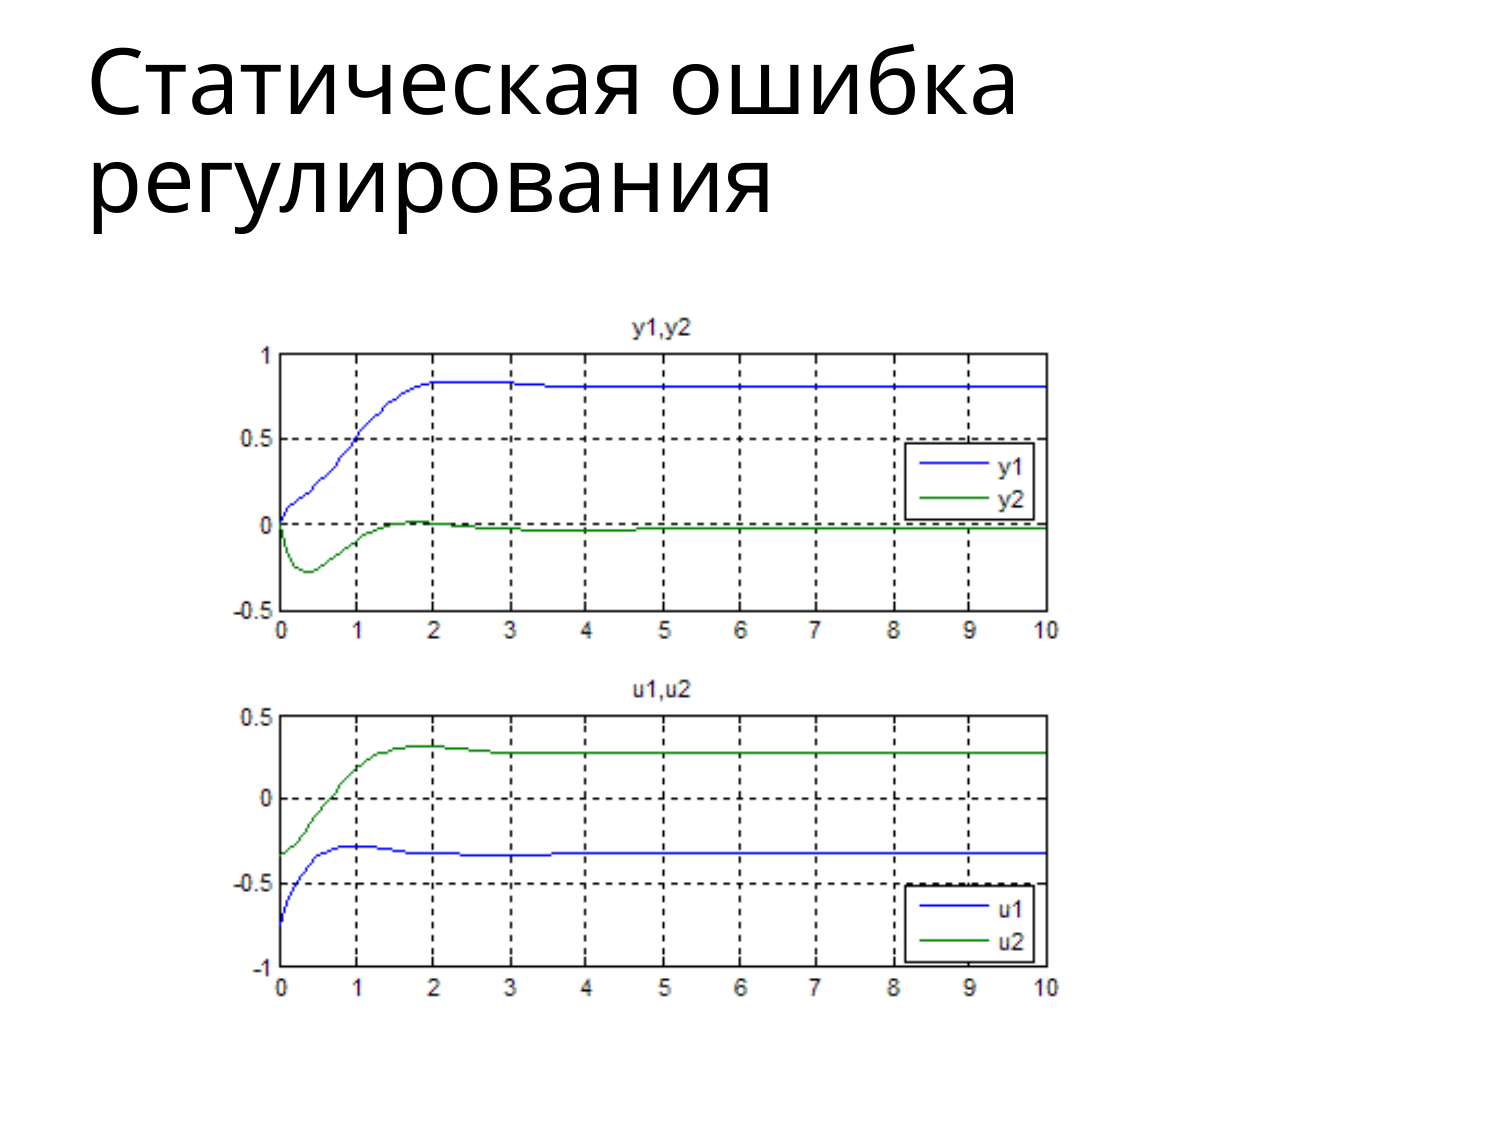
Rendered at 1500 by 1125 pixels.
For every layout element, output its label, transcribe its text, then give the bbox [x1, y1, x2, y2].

picture [223, 312, 1066, 1014]
title Статическая ошибка регулирования [71, 25, 1366, 243]
